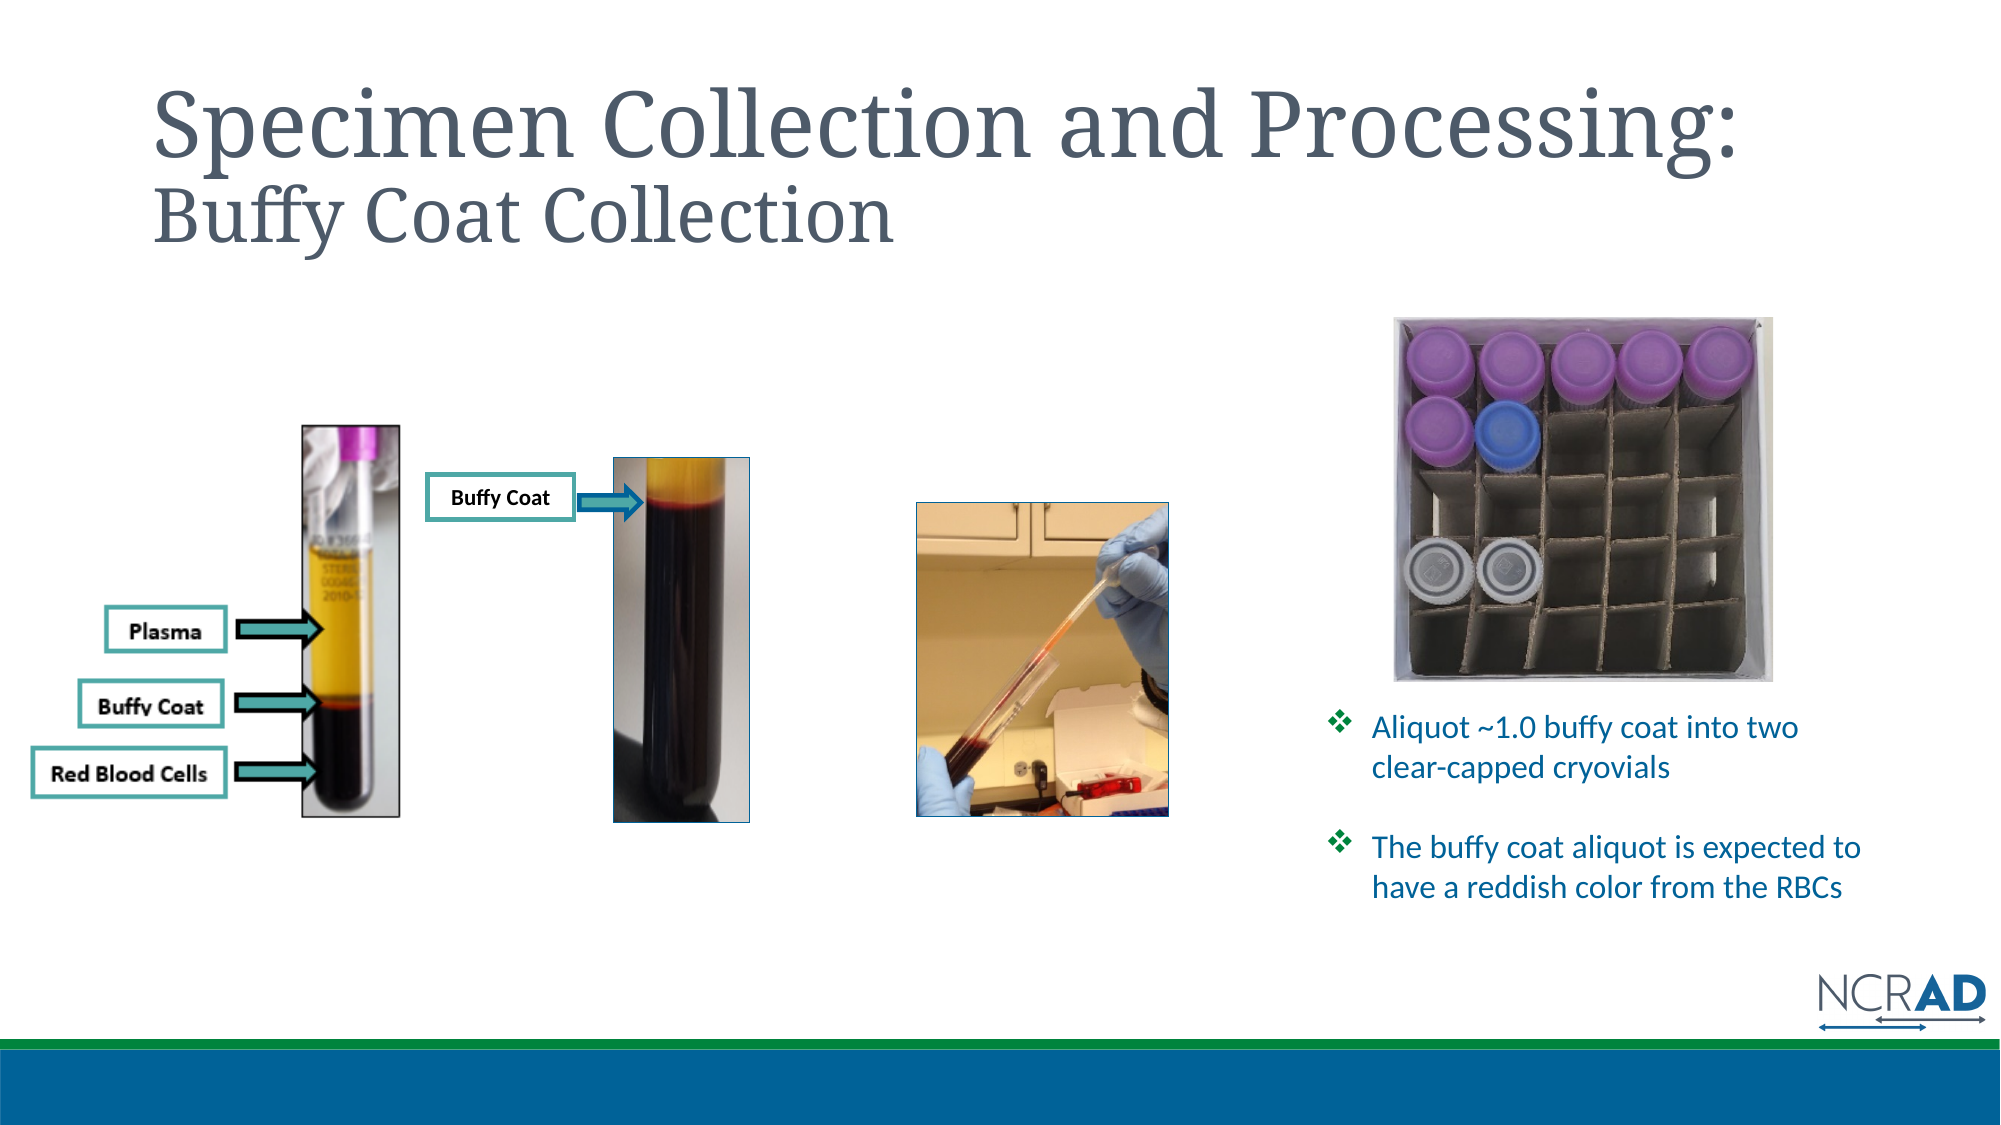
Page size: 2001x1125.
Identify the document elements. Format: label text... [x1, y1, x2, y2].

text_box Buffy Coat [438, 474, 575, 520]
picture [613, 457, 750, 823]
picture [1817, 974, 1986, 1032]
text_box Aliquot ~1.0 buffy coat into two clear-capped cryovials The buffy coat aliquot is expected to have a reddish color from the RBCs [1310, 698, 1894, 913]
picture [1393, 317, 1774, 682]
text_box [578, 494, 613, 511]
picture [12, 397, 438, 829]
picture [916, 502, 1169, 817]
title Specimen Collection and Processing: Buffy Coat Collection [137, 59, 1863, 278]
